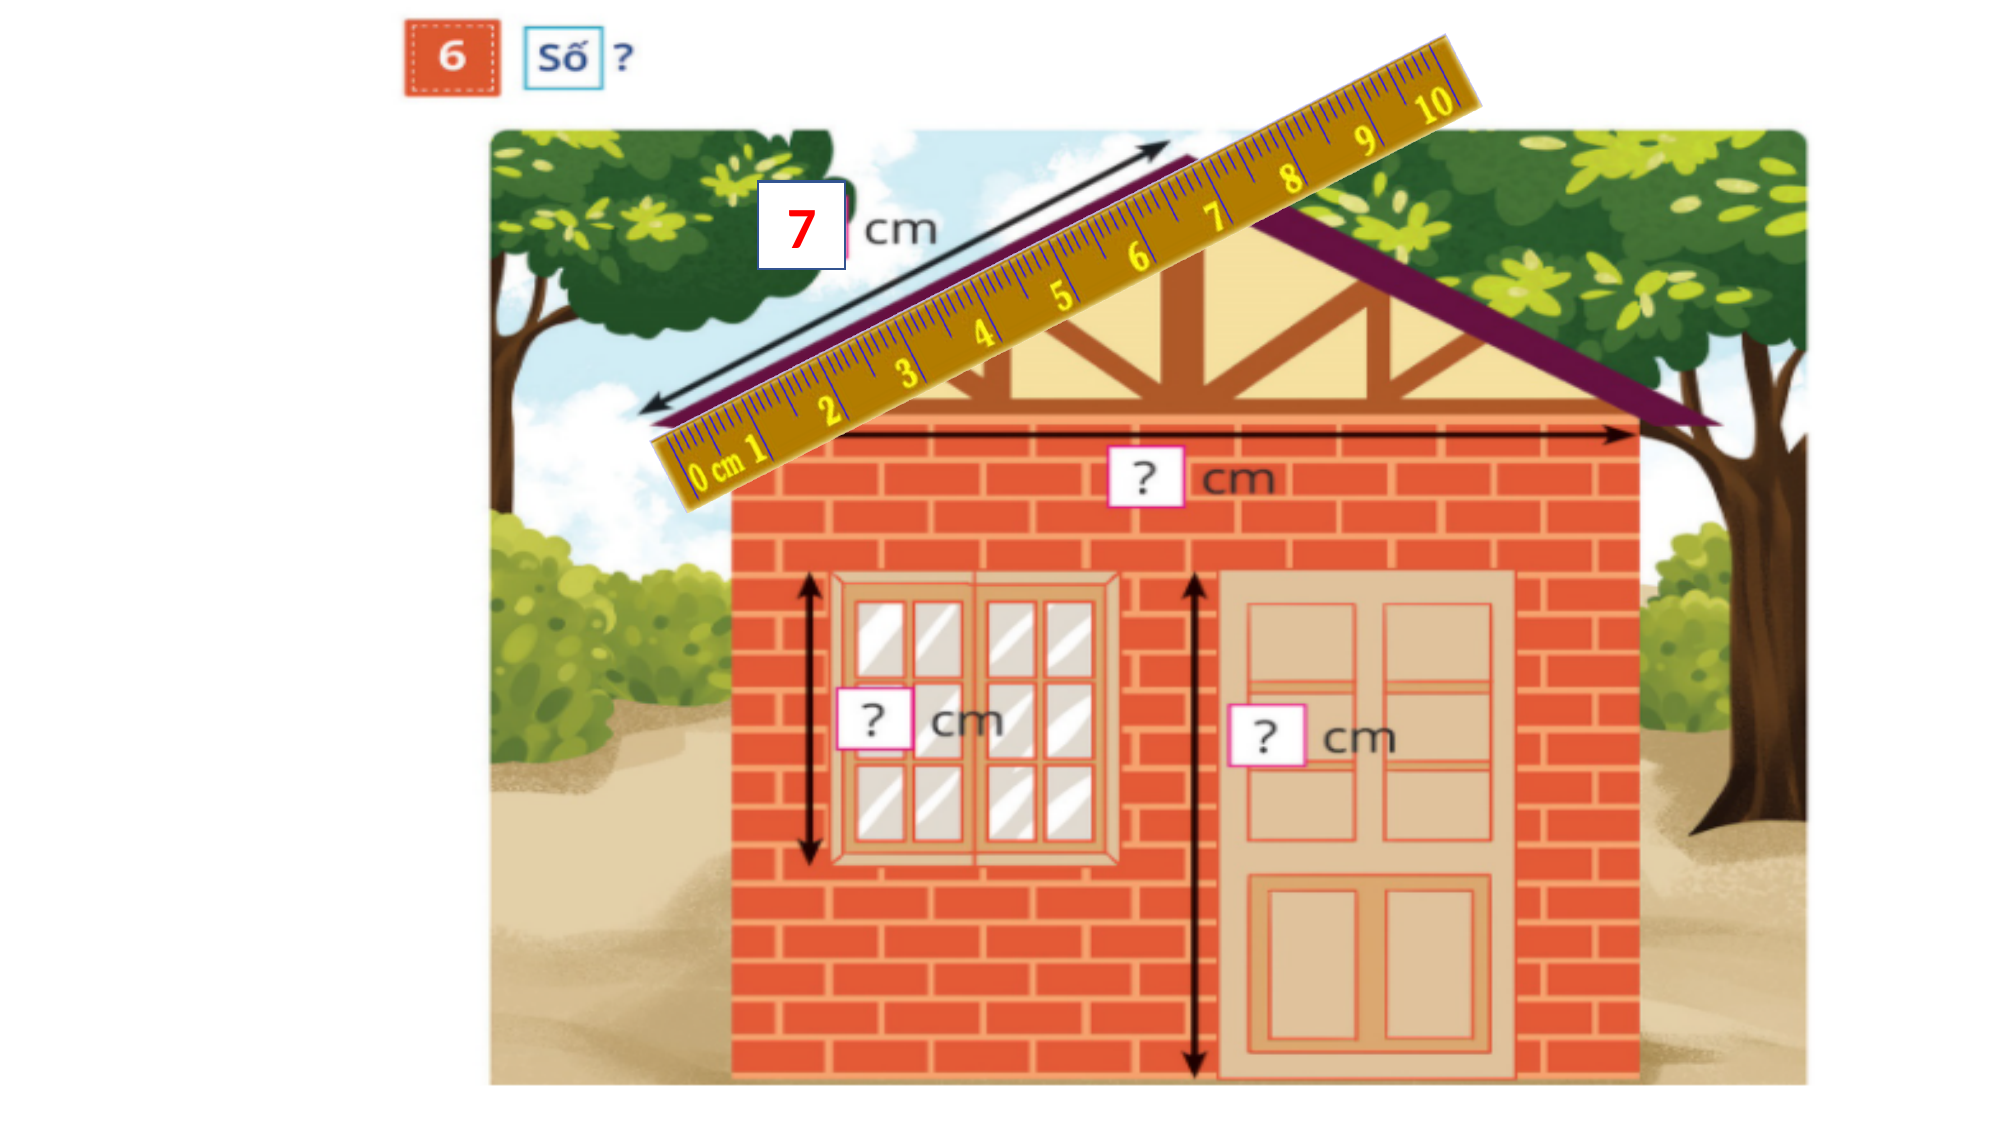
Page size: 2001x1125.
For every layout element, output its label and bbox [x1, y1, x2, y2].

picture [362, 0, 1873, 1125]
